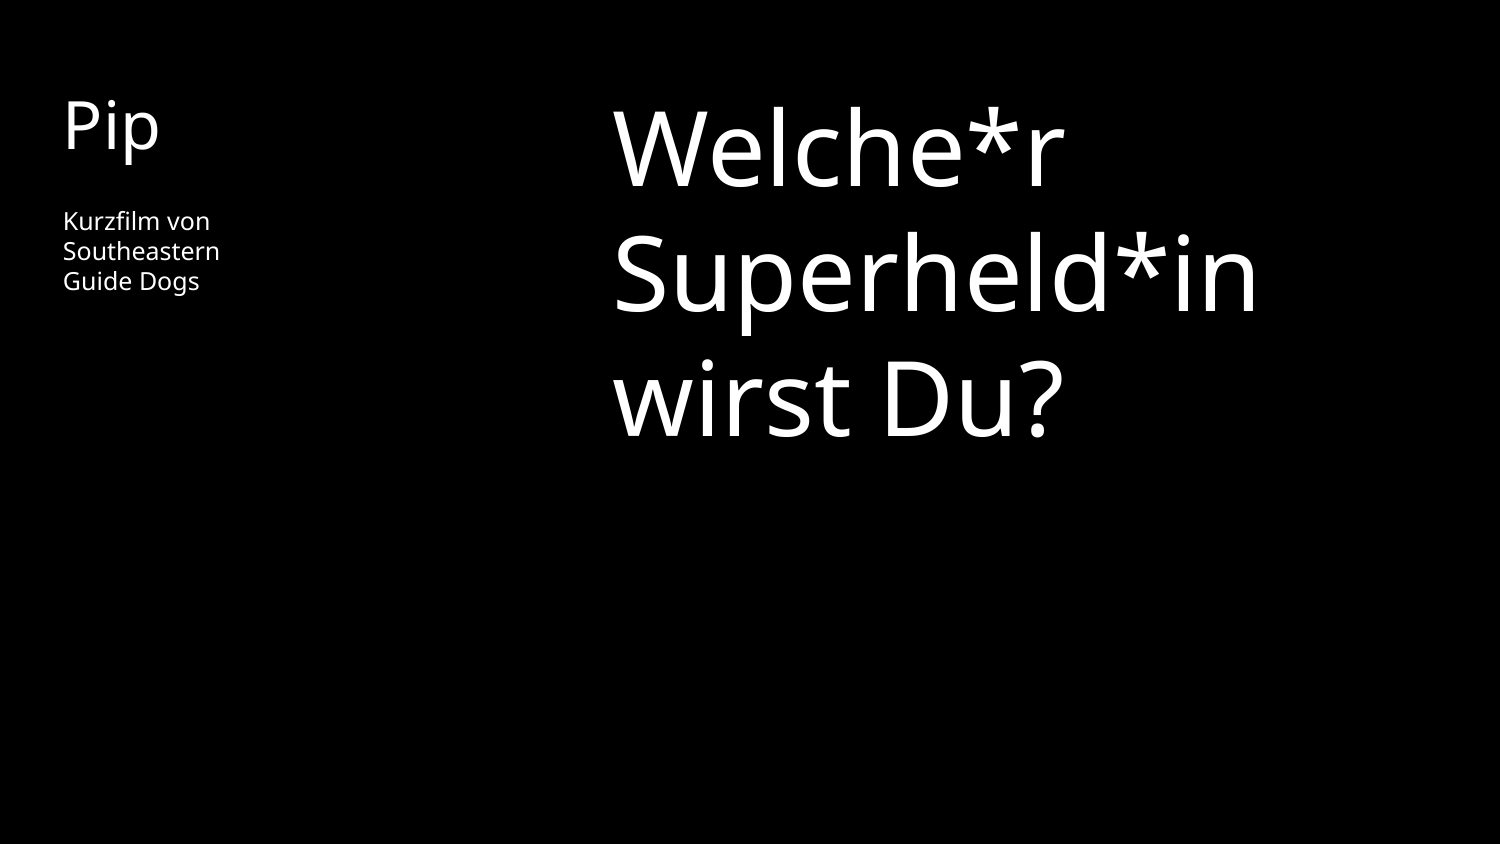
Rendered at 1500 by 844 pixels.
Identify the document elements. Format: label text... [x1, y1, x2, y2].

text_box Welche*r Superheld*in wirst Du? [597, 67, 1443, 473]
text_box Kurzfilm von Southeastern Guide Dogs [47, 190, 389, 311]
text_box Pip [47, 67, 533, 178]
